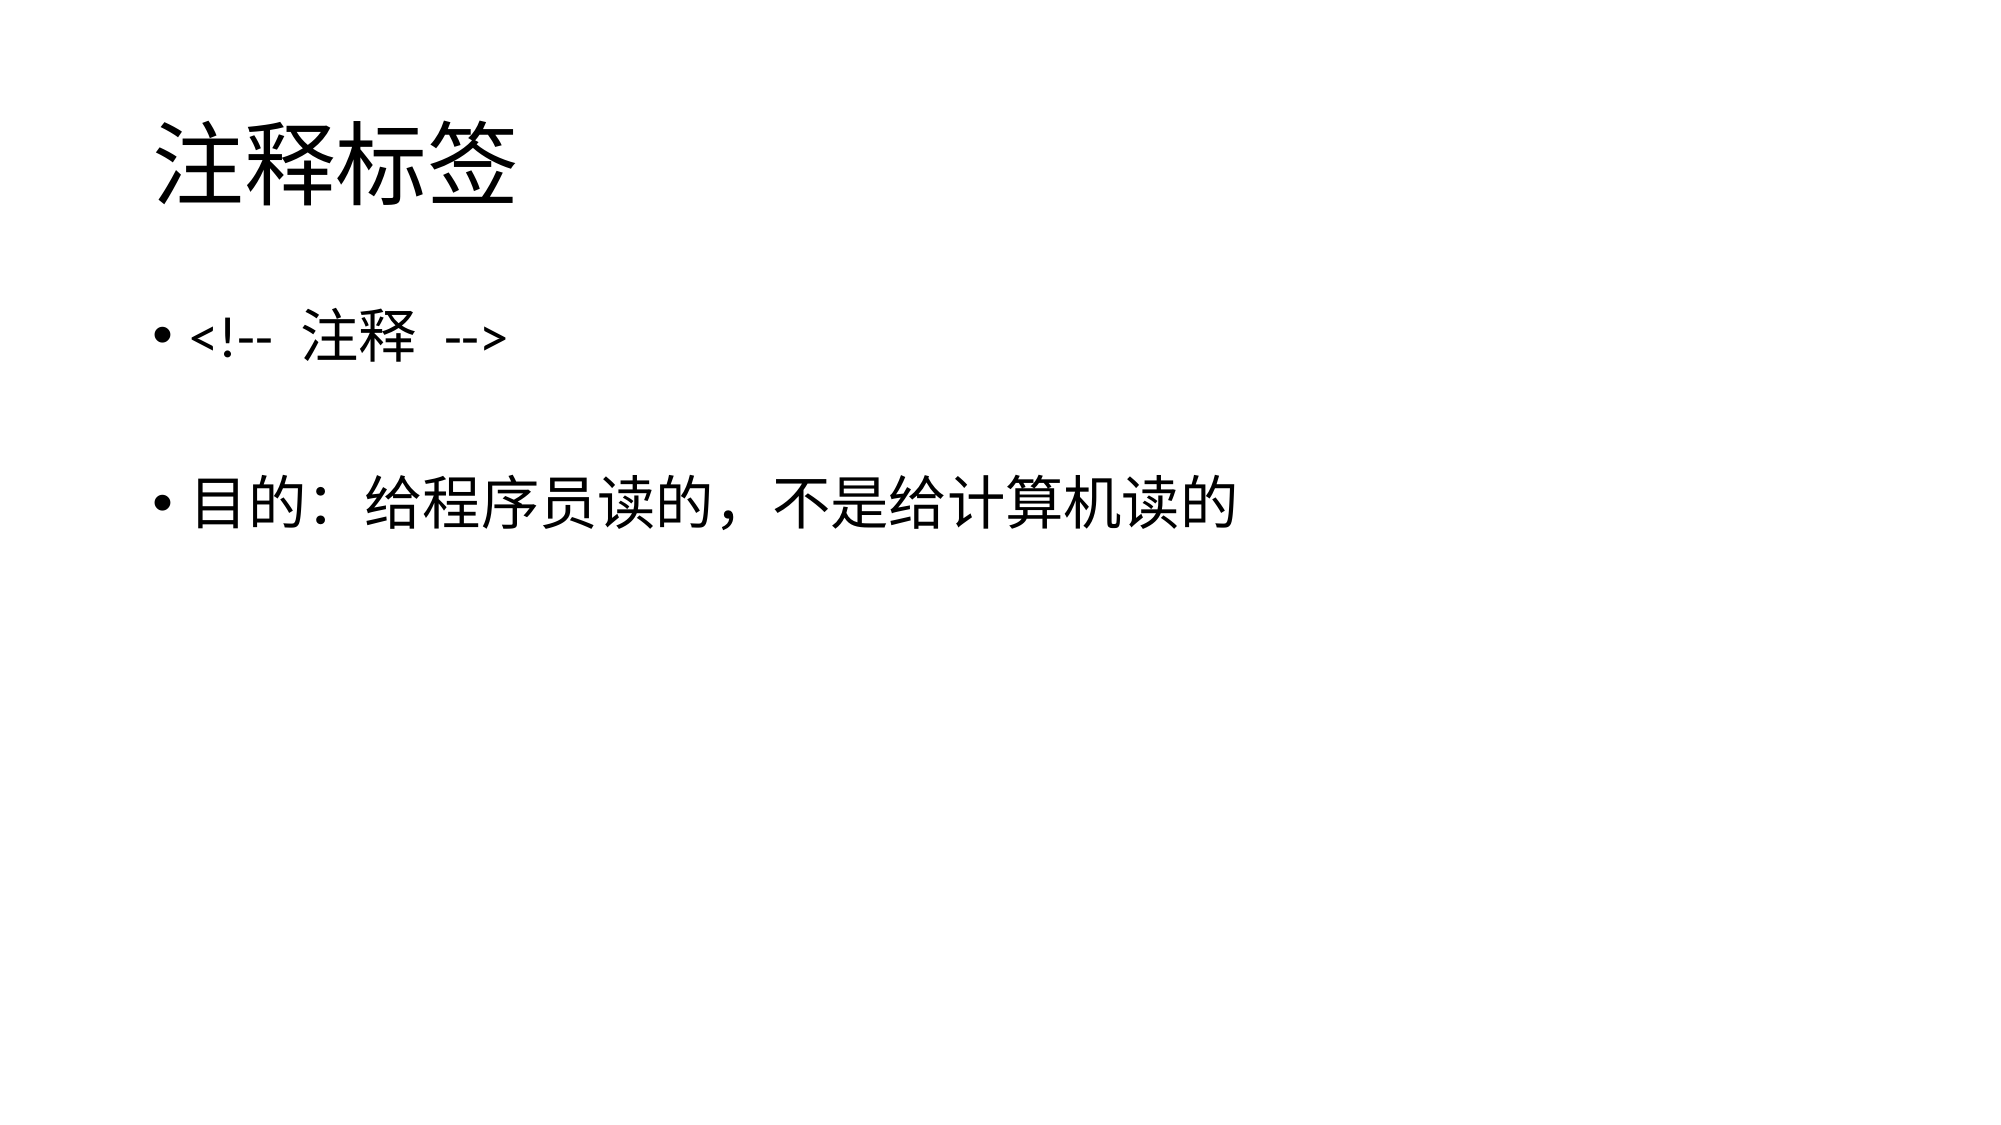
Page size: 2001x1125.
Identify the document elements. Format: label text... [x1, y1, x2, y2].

list <!-- 注释 --> 目的：给程序员读的，不是给计算机读的 [137, 299, 1863, 1014]
title 注释标签 [137, 59, 1863, 278]
